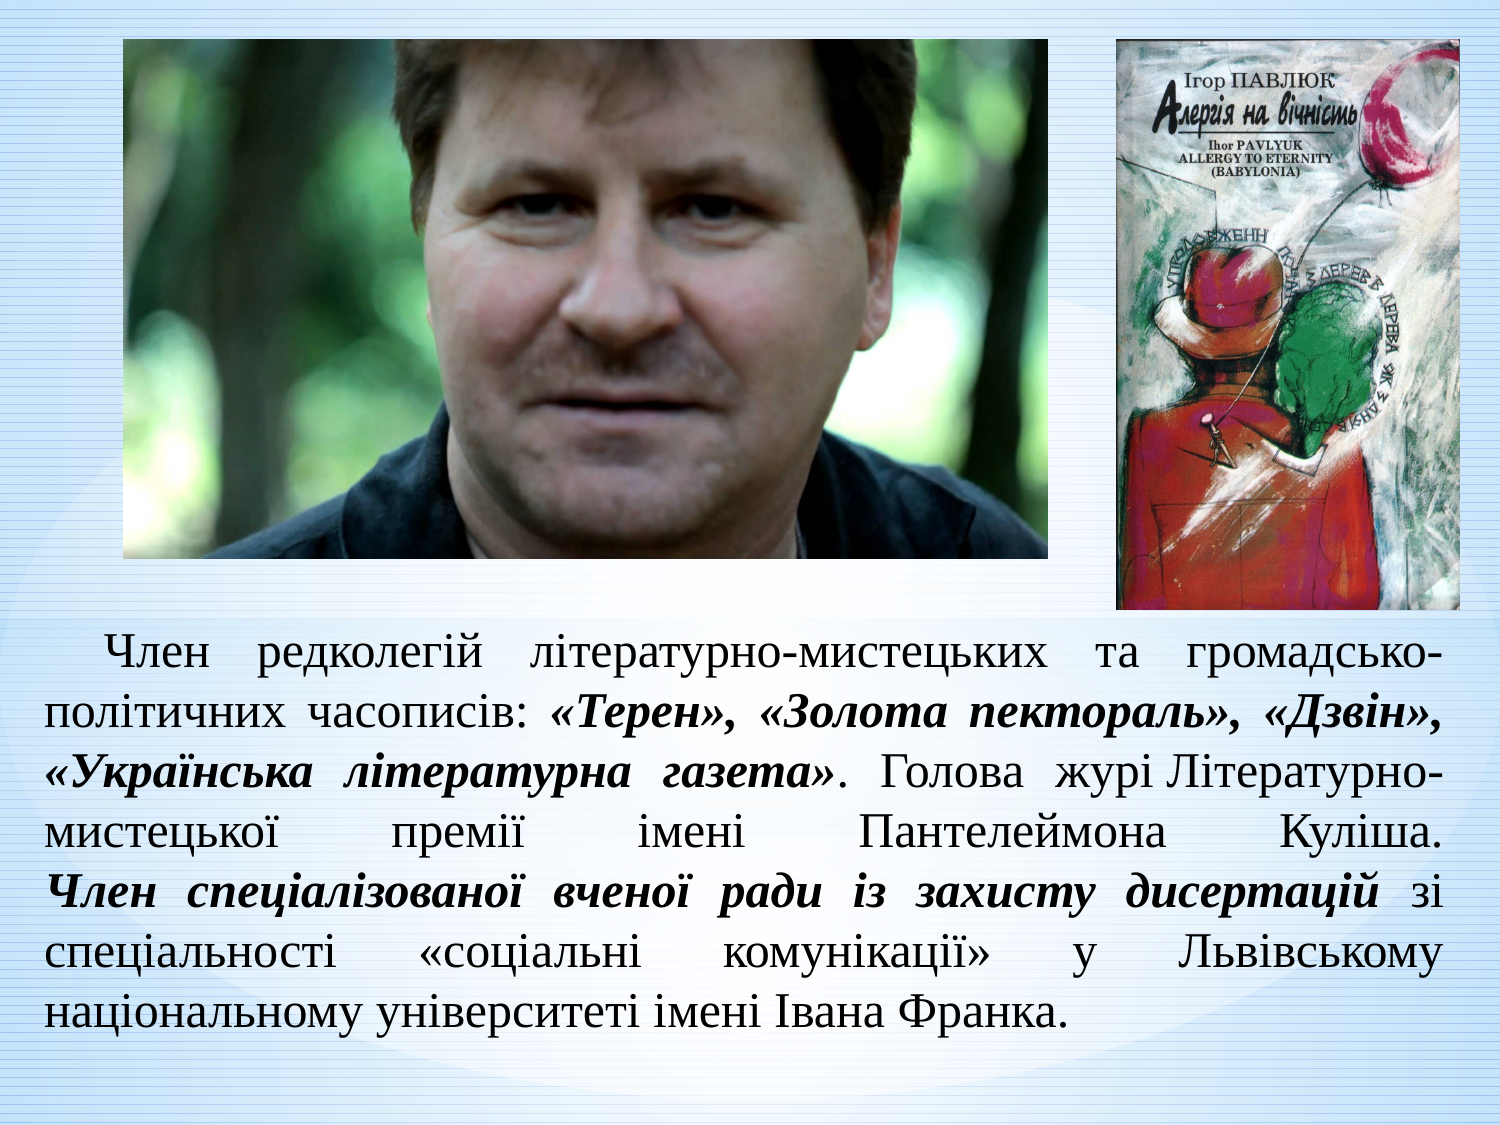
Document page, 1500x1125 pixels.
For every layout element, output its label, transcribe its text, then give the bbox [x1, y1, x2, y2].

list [123, 39, 1049, 560]
text_box Член редколегій літературно-мистецьких та громадсько-політичних часописів: «Терен», «Золота пектораль», «Дзвін», «Українська літературна газета». Голова журі Літературно-мистецької премії імені Пантелеймона Куліша. Член спеціалізованої вченої ради із захисту дисертацій зі спеціальності «соціальні комунікації» у Львівському національному університеті імені Івана Франка. [29, 609, 1459, 1045]
picture [1115, 39, 1460, 610]
